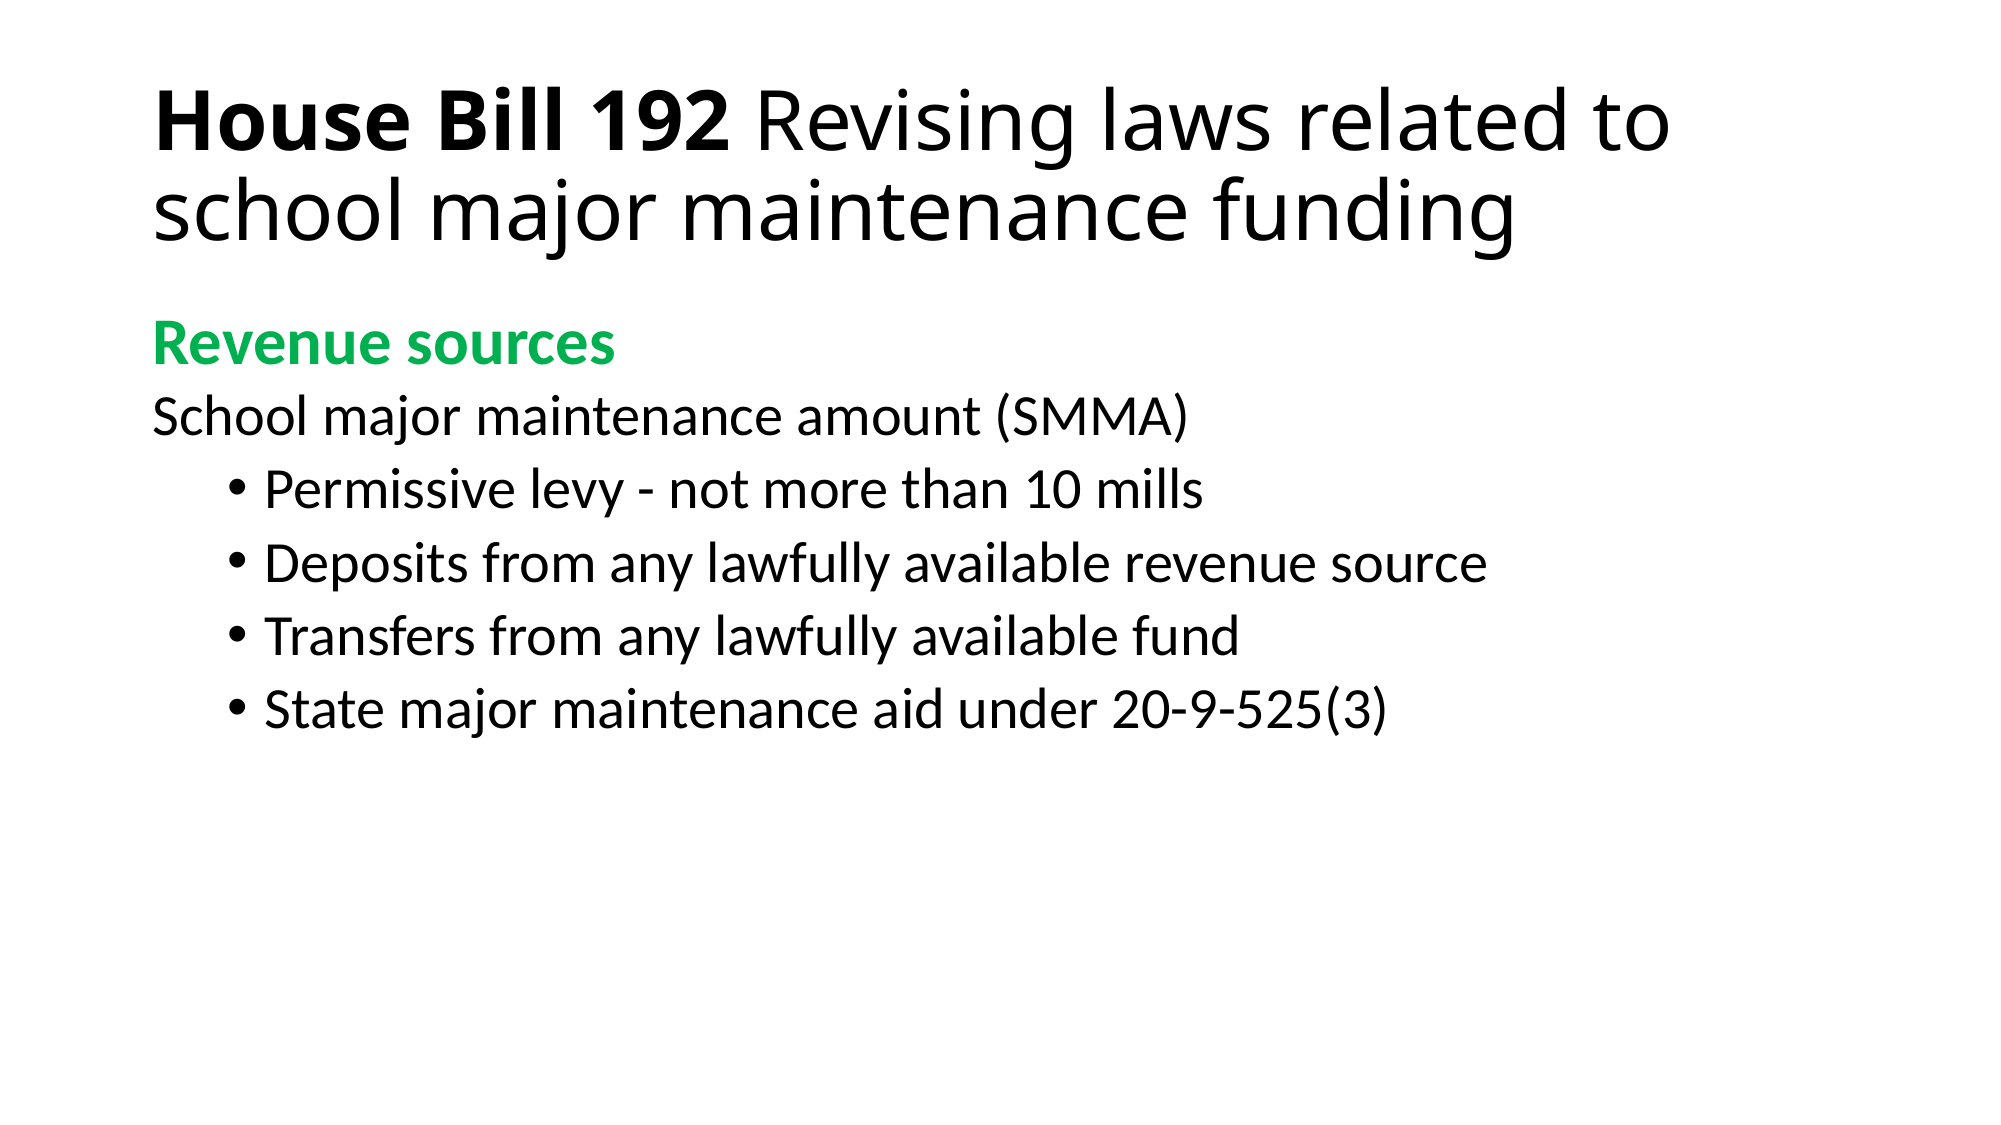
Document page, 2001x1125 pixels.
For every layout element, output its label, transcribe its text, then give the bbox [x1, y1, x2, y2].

title House Bill 192 Revising laws related to school major maintenance funding [137, 59, 1863, 278]
list Revenue sources School major maintenance amount (SMMA) Permissive levy - not more than 10 mills Deposits from any lawfully available revenue source Transfers from any lawfully available fund State major maintenance aid under 20-9-525(3) [137, 299, 1863, 1014]
